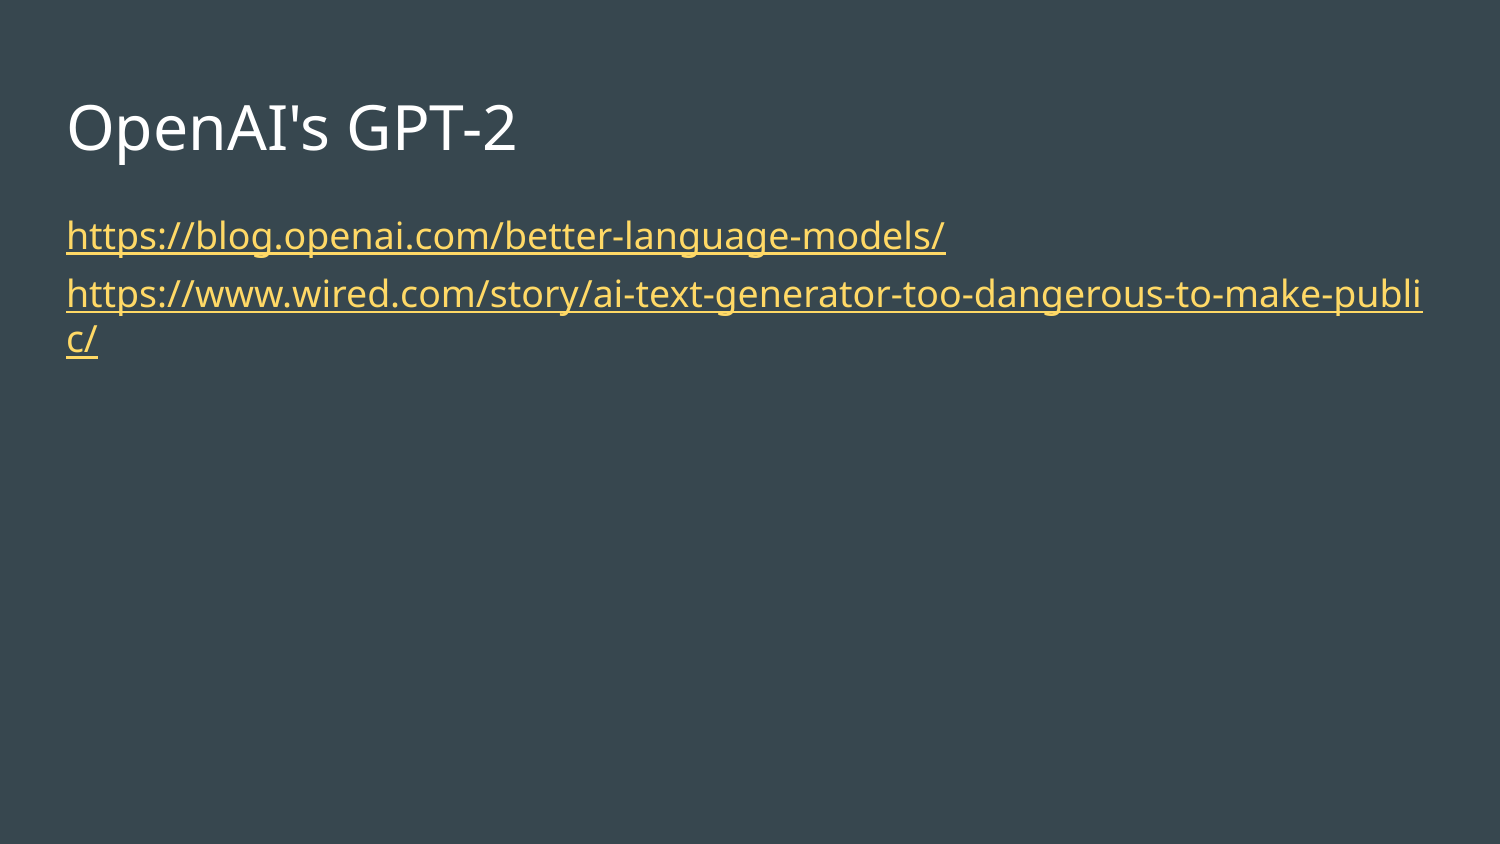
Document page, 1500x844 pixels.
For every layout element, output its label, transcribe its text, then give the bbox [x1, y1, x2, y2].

title OpenAI's GPT-2 [51, 72, 1449, 167]
list https://blog.openai.com/better-language-models/ https://www.wired.com/story/ai-text-generator-too-dangerous-to-make-public/ [51, 189, 1449, 750]
